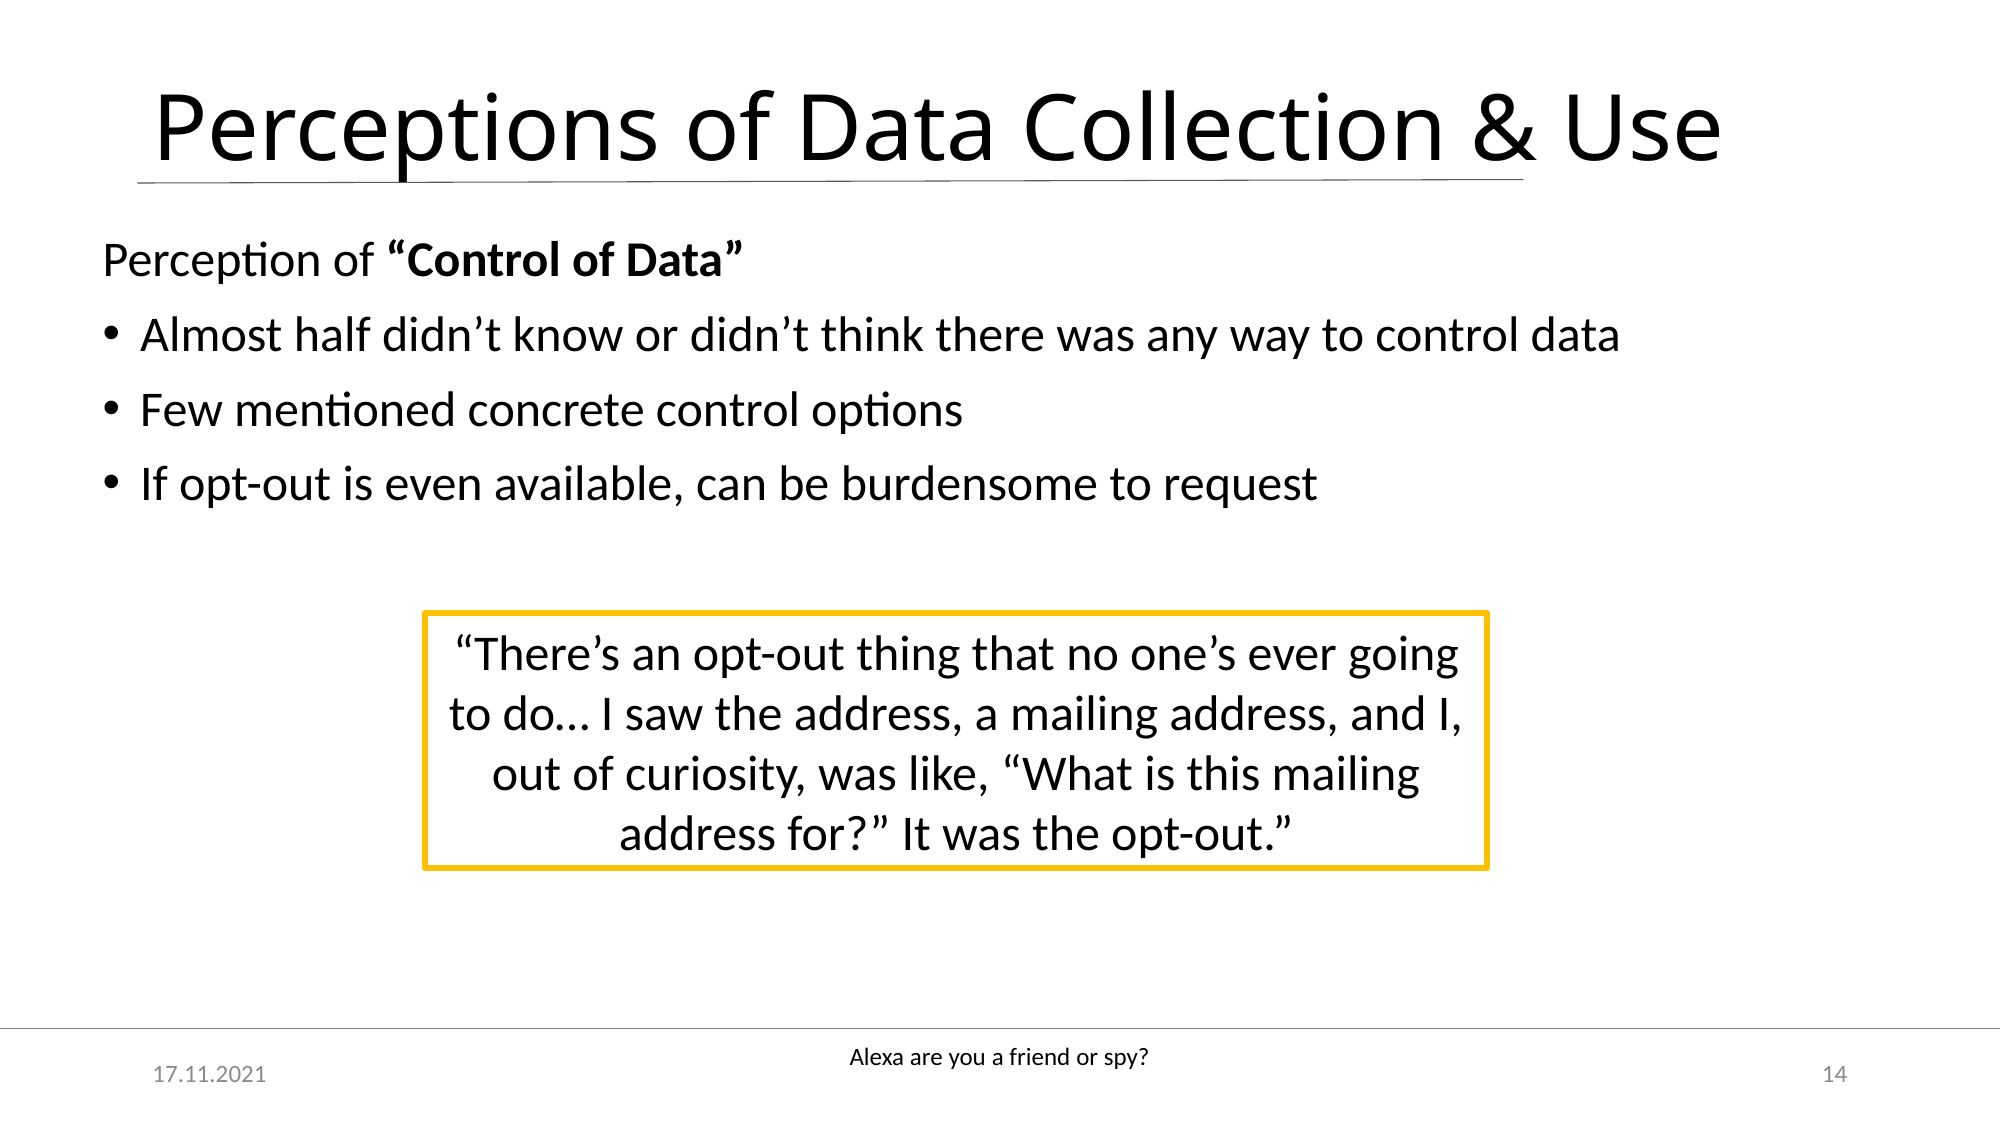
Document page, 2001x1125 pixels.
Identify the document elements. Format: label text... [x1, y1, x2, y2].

text_box “There’s an opt-out thing that no one’s ever going to do… I saw the address, a mailing address, and I, out of curiosity, was like, “What is this mailing address for?” It was the opt-out.” [424, 613, 1488, 868]
slide_number 14 [1412, 1042, 1863, 1103]
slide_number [137, 1042, 588, 1103]
list Perception of “Control of Data” Almost half didn’t know or didn’t think there was any way to control data Few mentioned concrete control options If opt-out is even available, can be burdensome to request [87, 225, 1654, 593]
title Perceptions of Data Collection & Use [137, 22, 1863, 240]
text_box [137, 179, 1524, 184]
